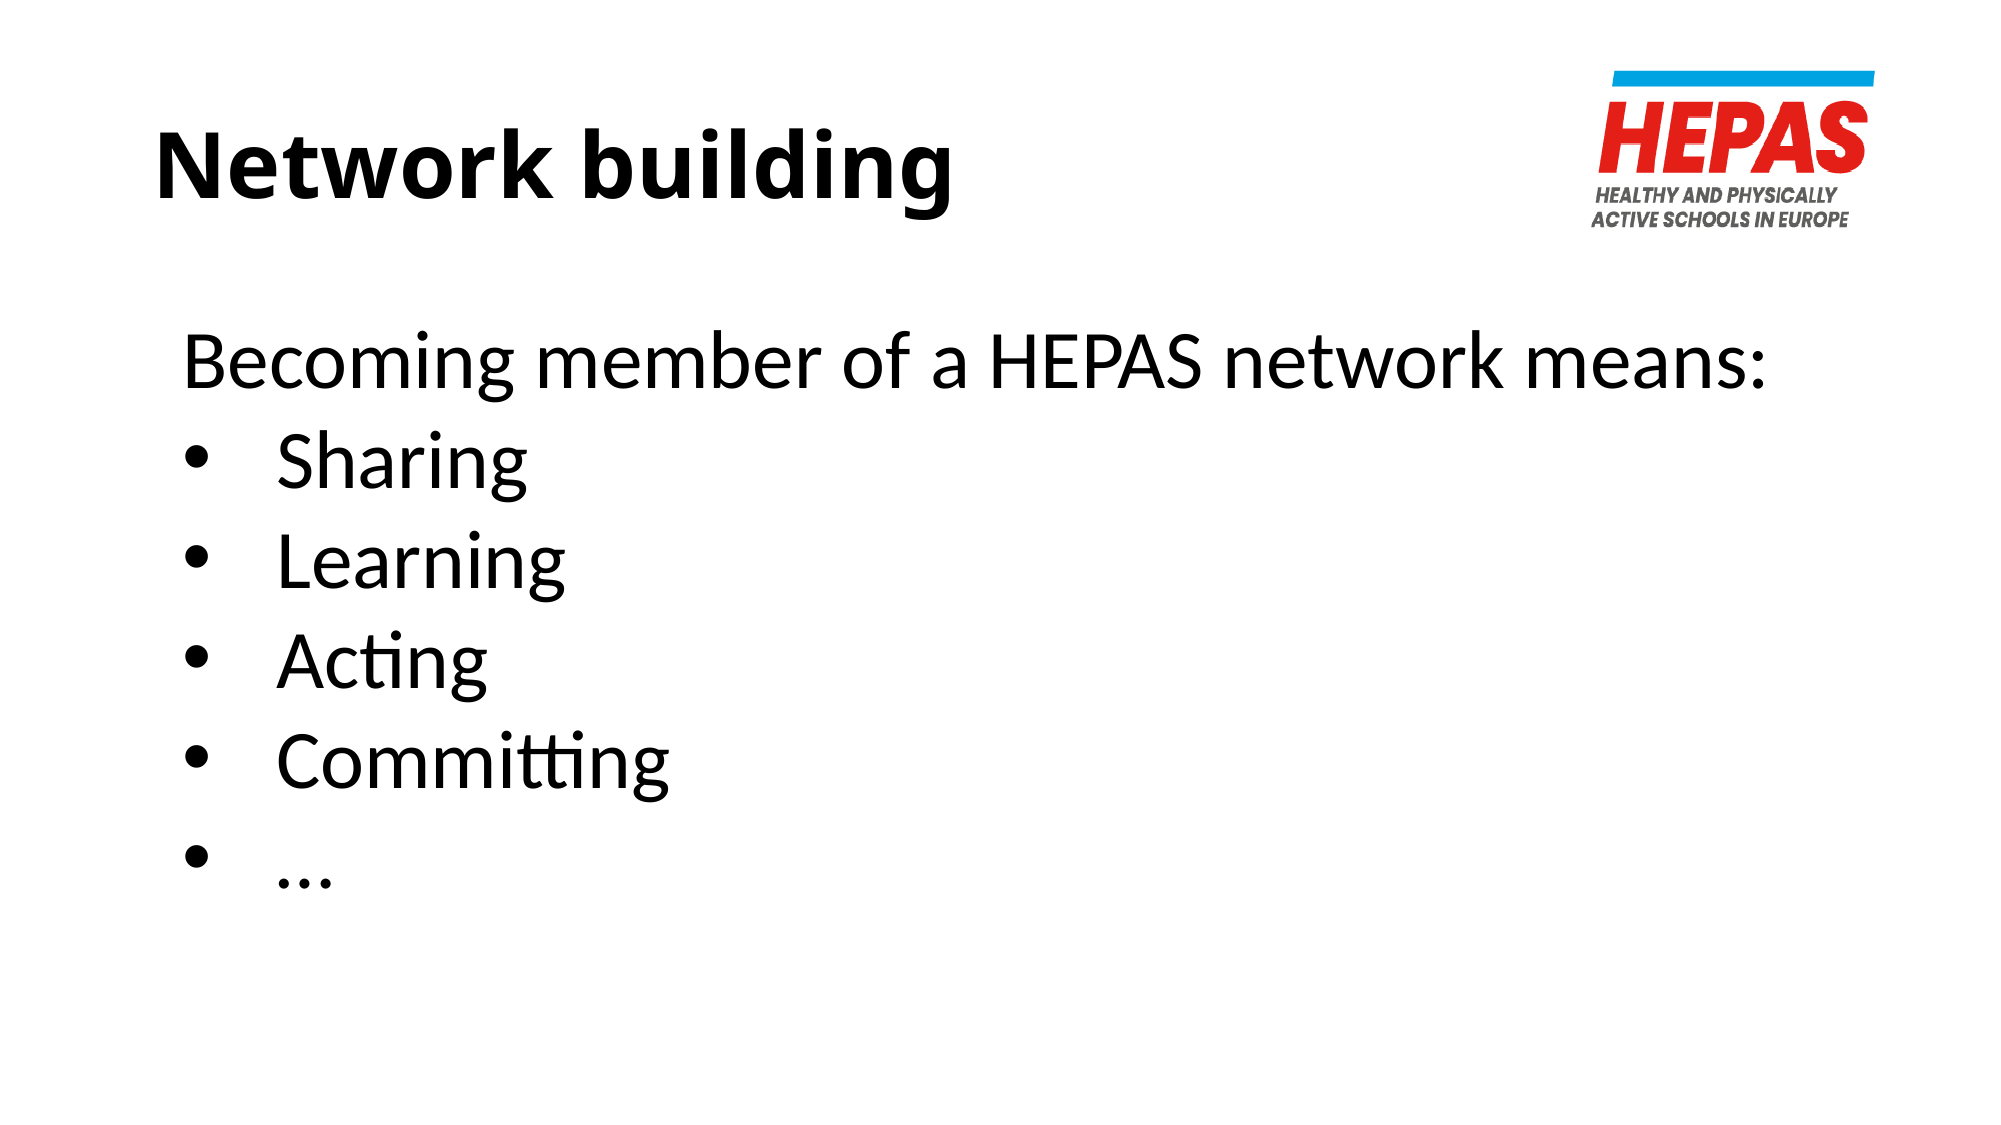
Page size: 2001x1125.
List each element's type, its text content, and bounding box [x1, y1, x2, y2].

title Network building [137, 59, 1448, 278]
text_box Becoming member of a HEPAS network means: Sharing Learning Acting Committing … [167, 298, 1787, 913]
picture [1529, 1, 1936, 299]
